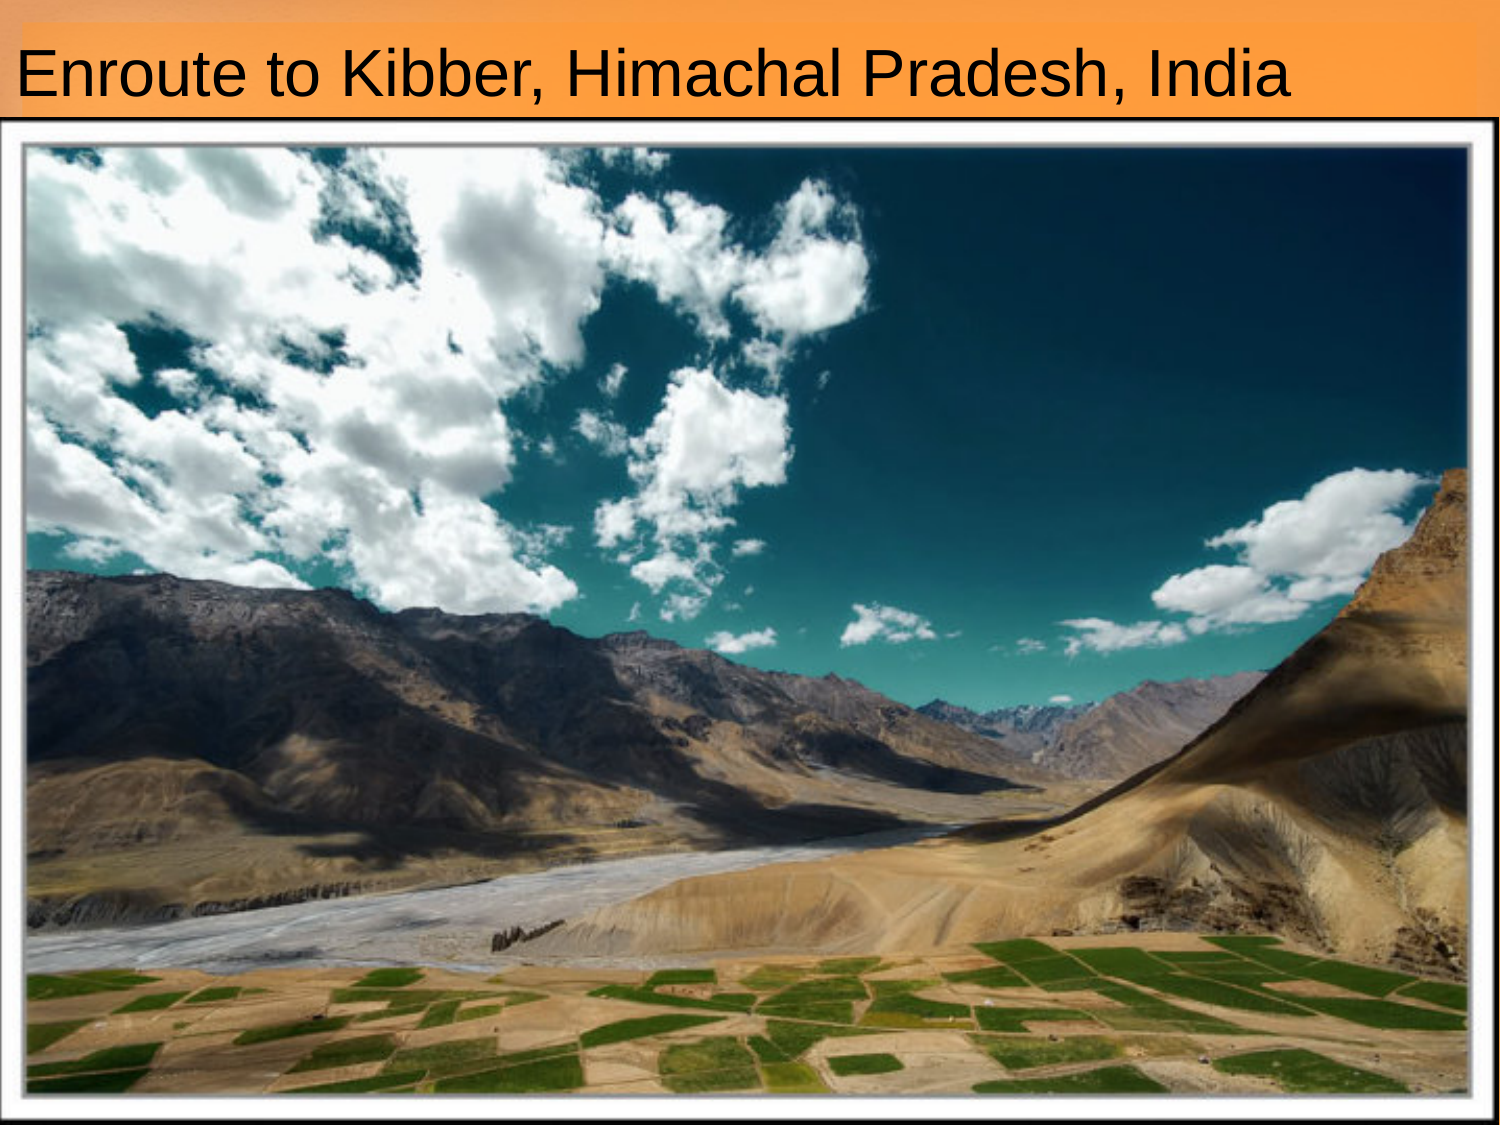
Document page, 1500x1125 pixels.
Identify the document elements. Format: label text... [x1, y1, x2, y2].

picture [0, 0, 1500, 1125]
title Enroute to Kibber, Himachal Pradesh, India [0, 0, 1499, 117]
